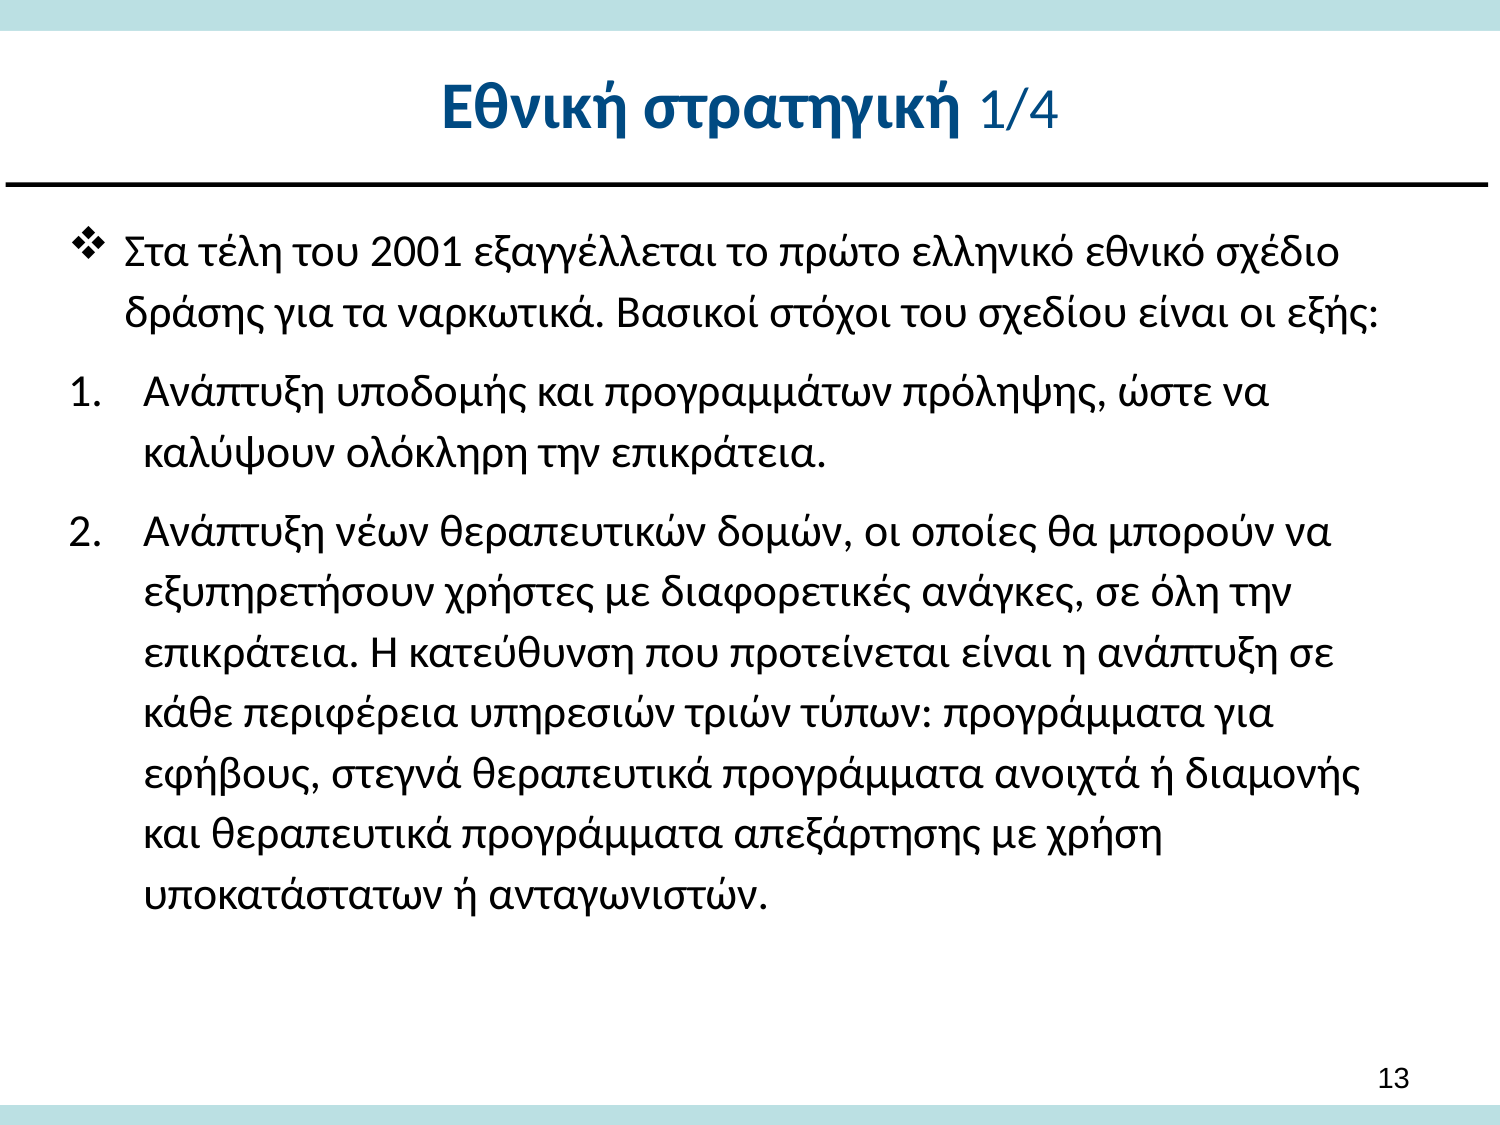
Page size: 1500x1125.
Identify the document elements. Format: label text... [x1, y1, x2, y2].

list Στα τέλη του 2001 εξαγγέλλεται το πρώτο ελληνικό εθνικό σχέδιο δράσης για τα ναρκωτικά. Βασικοί στόχοι του σχεδίου είναι οι εξής: Ανάπτυξη υποδομής και προγραμμάτων πρόληψης, ώστε να καλύψουν ολόκληρη την επικράτεια. Ανάπτυξη νέων θεραπευτικών δομών, οι οποίες θα μπορούν να εξυπηρετήσουν χρήστες με διαφορετικές ανάγκες, σε όλη την επικράτεια. Η κατεύθυνση που προτείνεται είναι η ανάπτυξη σε κάθε περιφέρεια υπηρεσιών τριών τύπων: προγράμματα για εφήβους, στεγνά θεραπευτικά προγράμματα ανοιχτά ή διαμονής και θεραπευτικά προγράμματα απεξάρτησης με χρήση υποκατάστατων ή ανταγωνιστών. [53, 208, 1424, 1059]
title Εθνική στρατηγική 1/4 [0, 30, 1500, 173]
slide_number 12 [1074, 1051, 1426, 1095]
